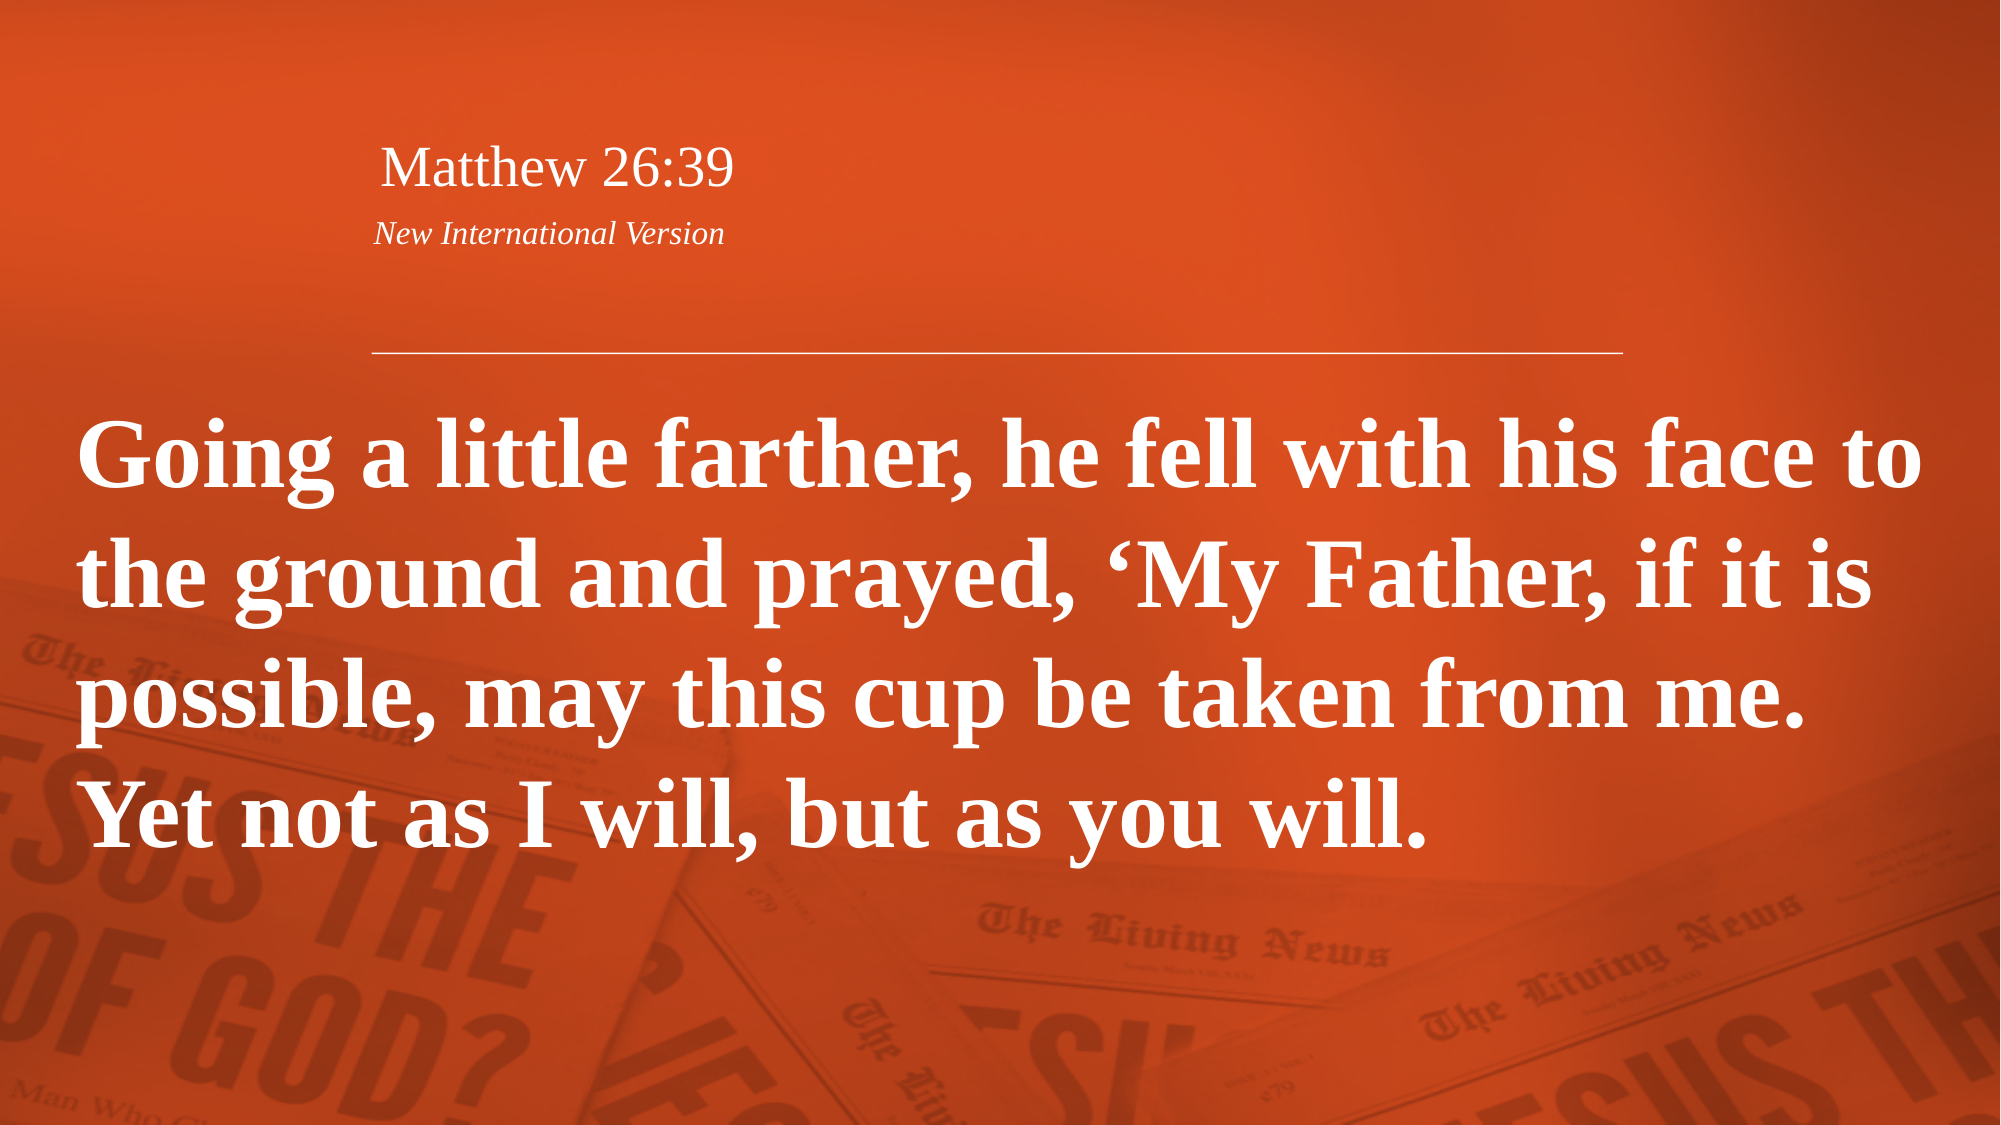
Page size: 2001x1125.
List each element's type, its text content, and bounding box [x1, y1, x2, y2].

text_box Matthew 26:39 New International Version [373, 128, 1580, 252]
text_box Going a little farther, he fell with his face to the ground and prayed, ‘My Father, if it is possible, may this cup be taken from me. Yet not as I will, but as you will. [68, 387, 1932, 625]
picture [0, 0, 2001, 1125]
